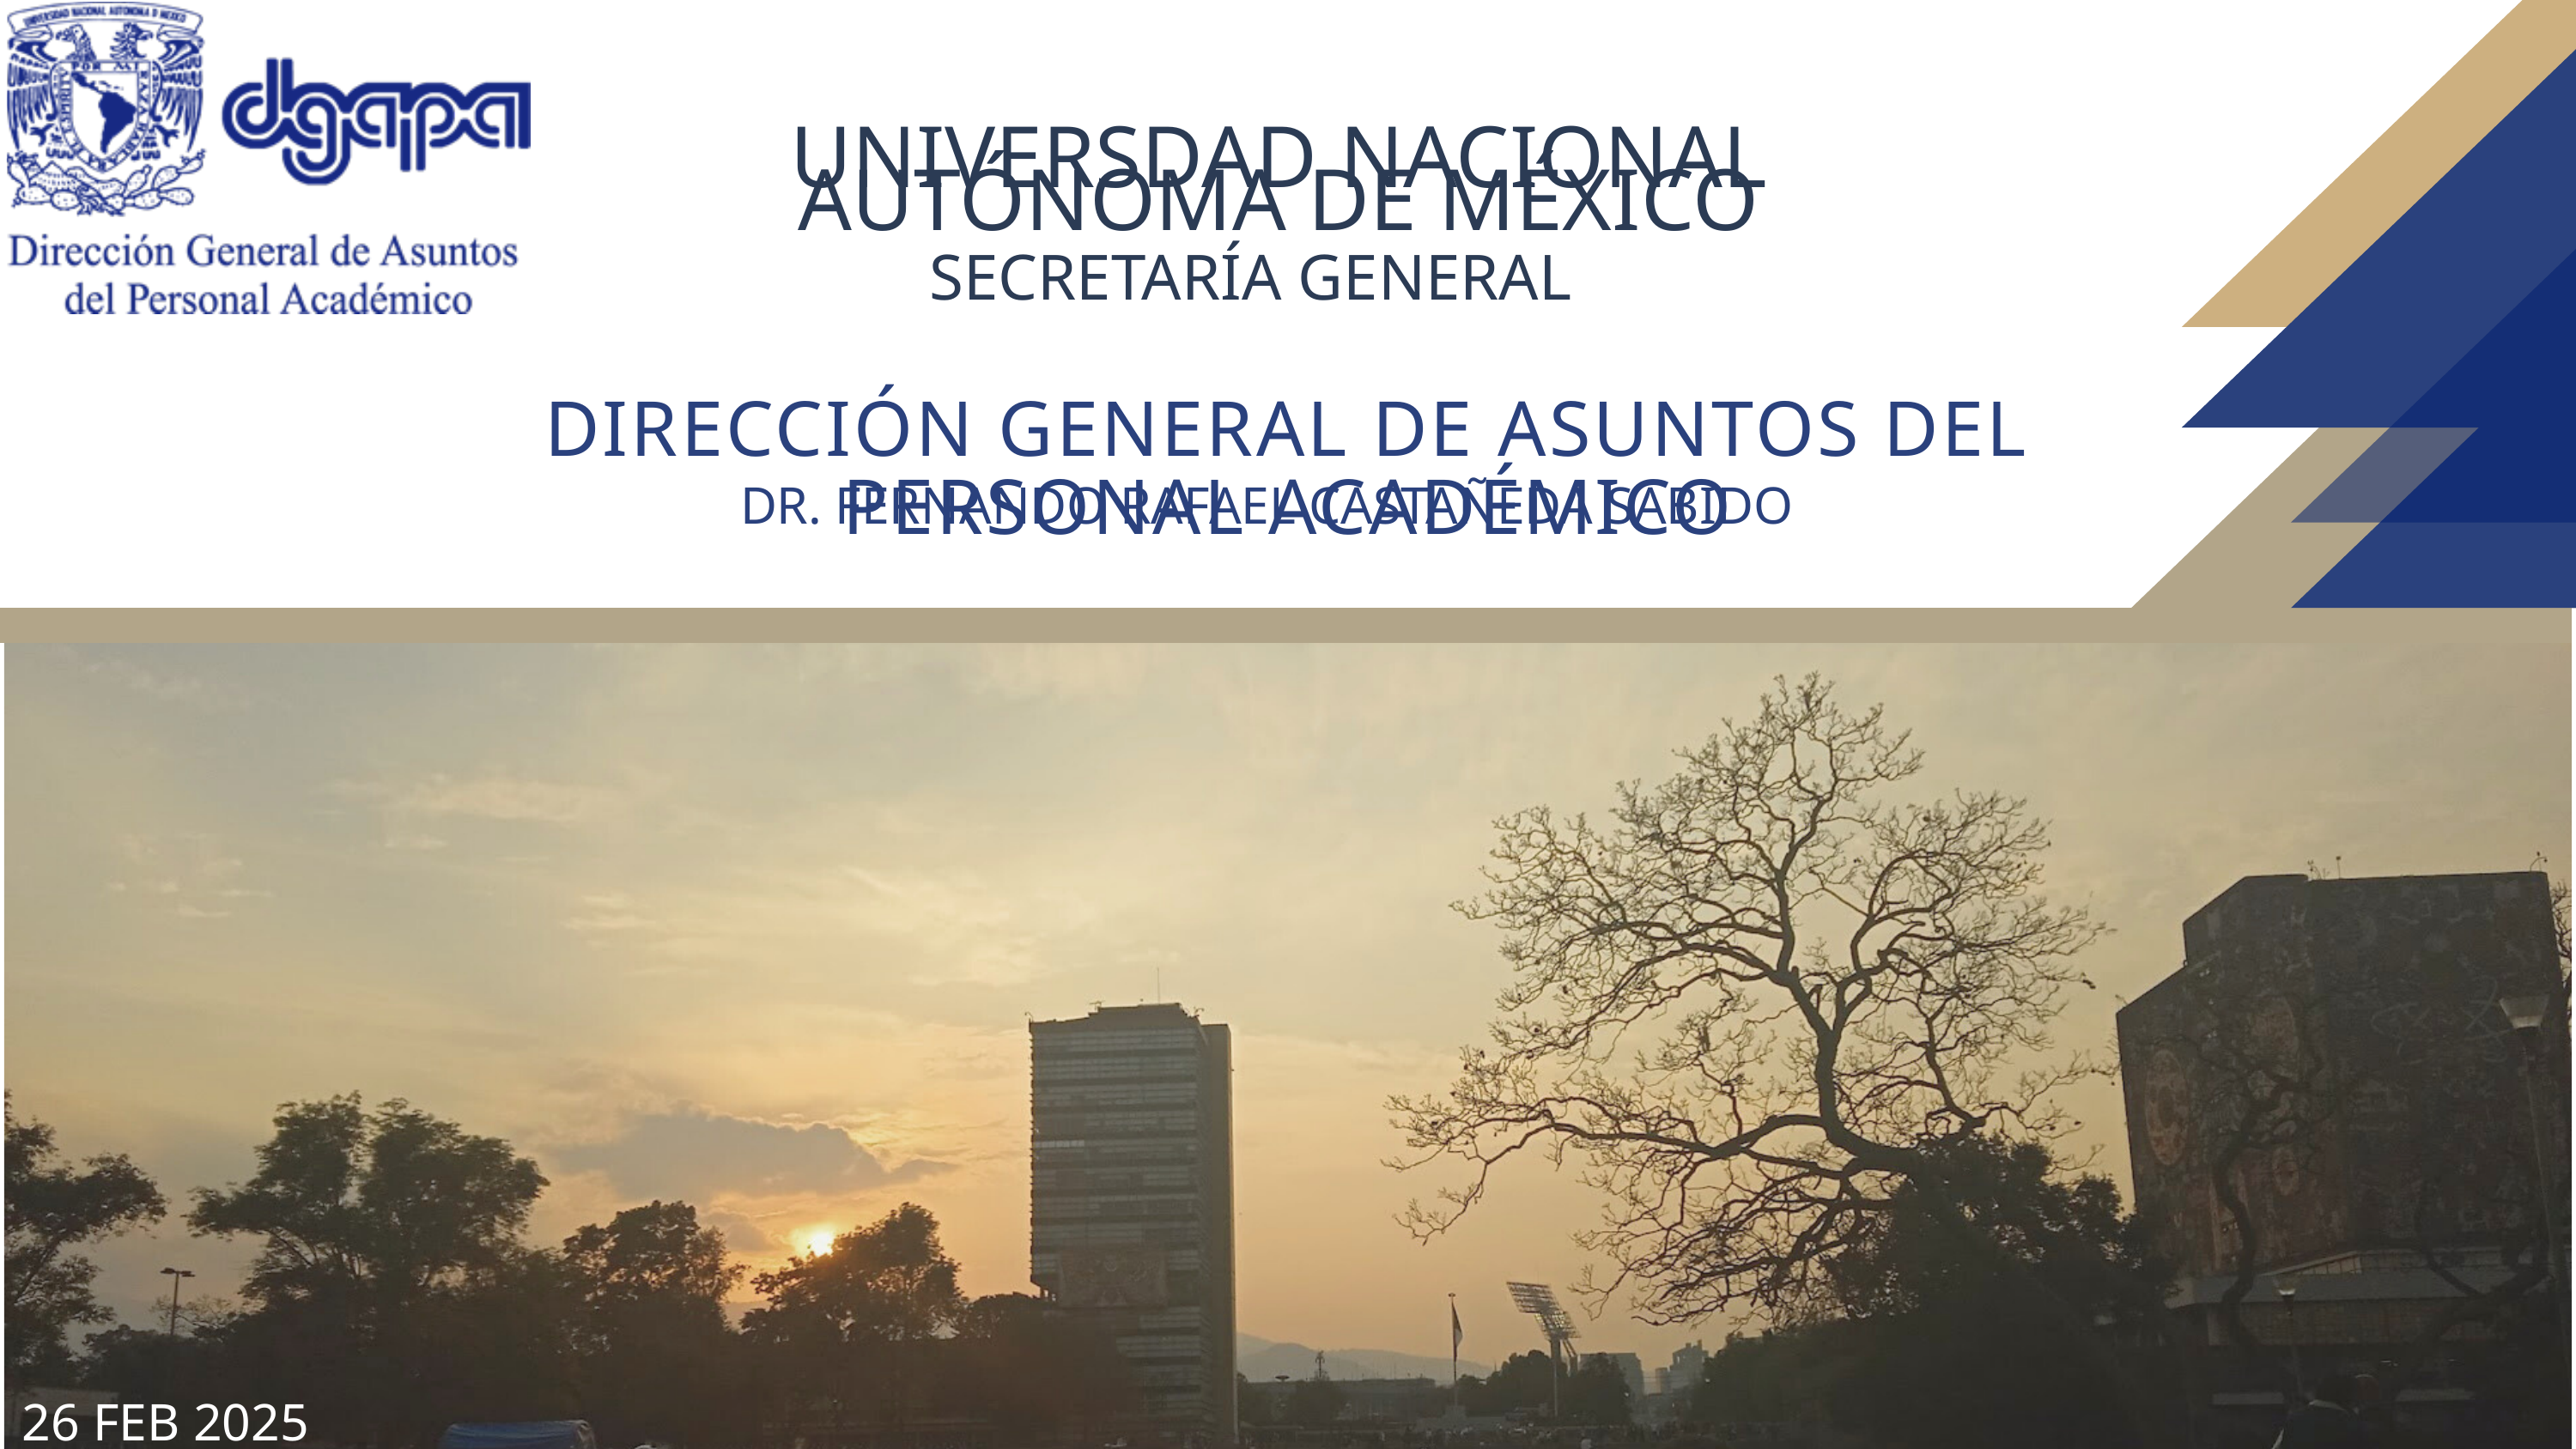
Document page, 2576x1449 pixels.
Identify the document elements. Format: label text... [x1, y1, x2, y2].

text_box [3, 652, 2572, 1449]
text_box SECRETARÍA GENERAL [873, 242, 1629, 312]
text_box DR. FERNANDO RAFAEL CASTAÑEDA SABIDO [740, 464, 1866, 535]
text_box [0, 607, 2573, 643]
text_box 26 FEB 2025 [6, 1380, 325, 1449]
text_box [2130, 152, 2286, 607]
text_box [6, 2, 531, 314]
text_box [2290, 529, 2576, 609]
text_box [2290, 67, 2576, 523]
text_box DIRECCIÓN GENERAL DE ASUNTOS DEL PERSONAL ACADÉMICO [394, 391, 2126, 550]
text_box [2181, 0, 2576, 428]
text_box UNIVERSDAD NACIONAL AUTÓNOMA DE MÉXICO [550, 162, 2008, 247]
